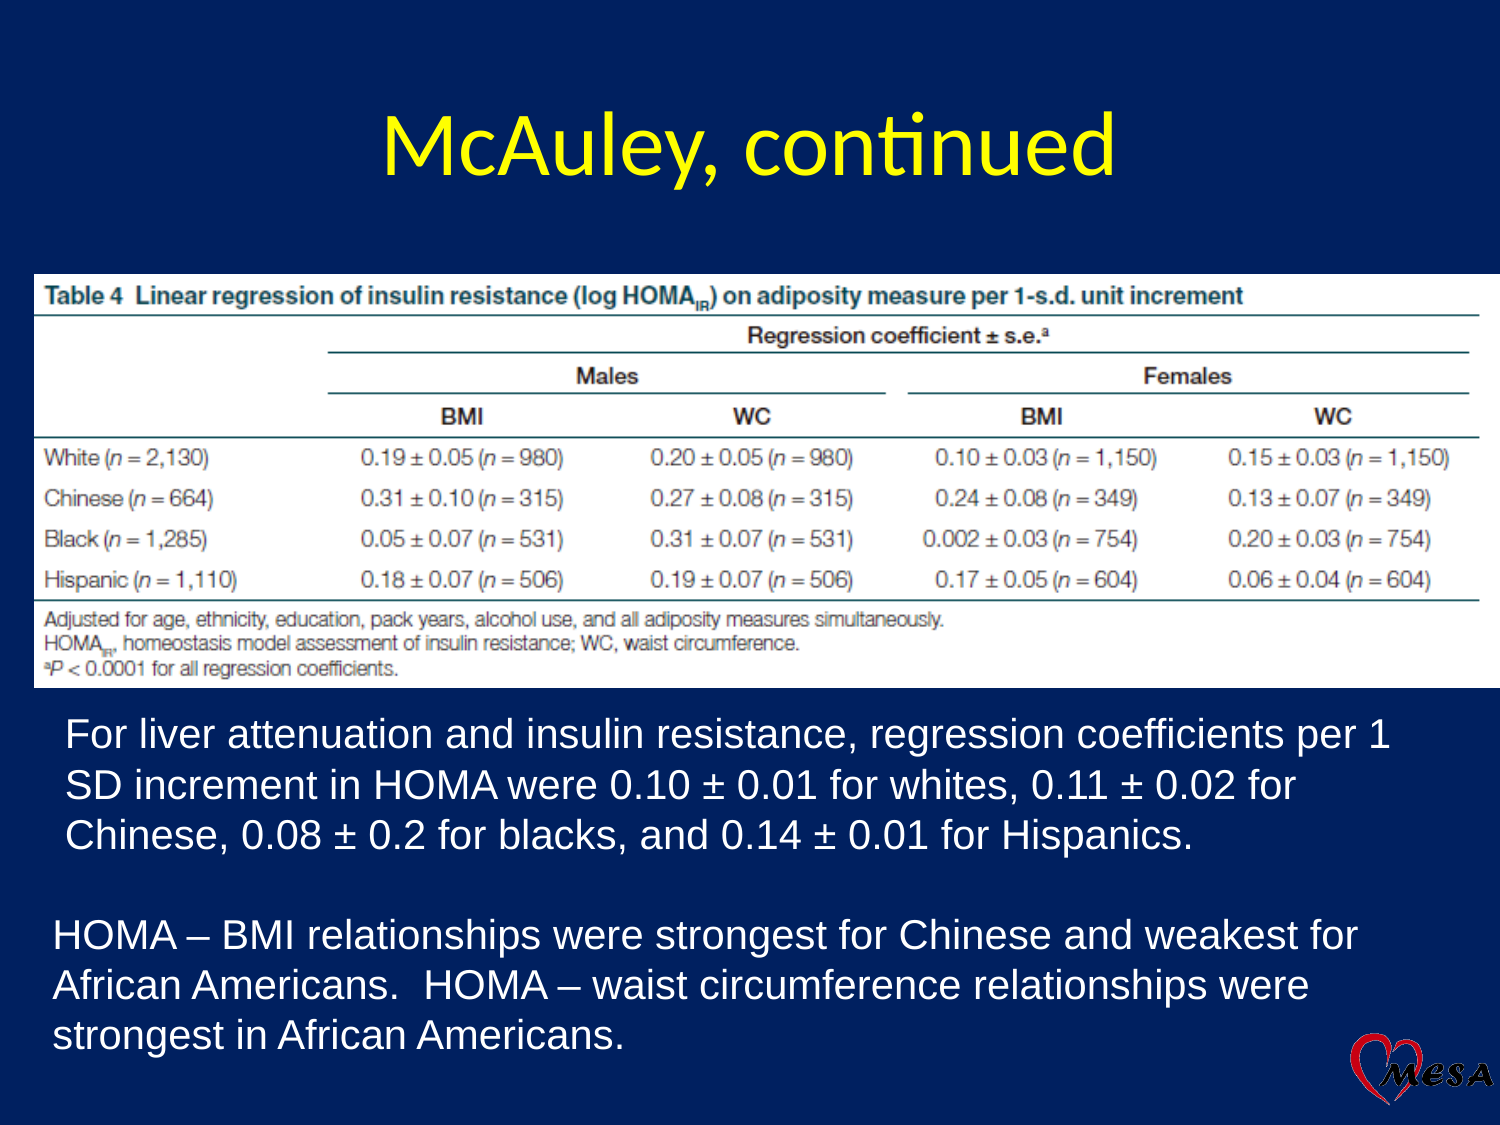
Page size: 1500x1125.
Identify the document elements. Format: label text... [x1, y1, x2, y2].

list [33, 274, 1500, 688]
title McAuley, continued [74, 44, 1426, 233]
picture [1345, 1065, 1500, 1113]
text_box HOMA – BMI relationships were strongest for Chinese and weakest for African Americans. HOMA – waist circumference relationships were strongest in African Americans. [37, 900, 1500, 1065]
text_box For liver attenuation and insulin resistance, regression coefficients per 1 SD increment in HOMA were 0.10 ± 0.01 for whites, 0.11 ± 0.02 for Chinese, 0.08 ± 0.2 for blacks, and 0.14 ± 0.01 for Hispanics. [50, 699, 1450, 865]
